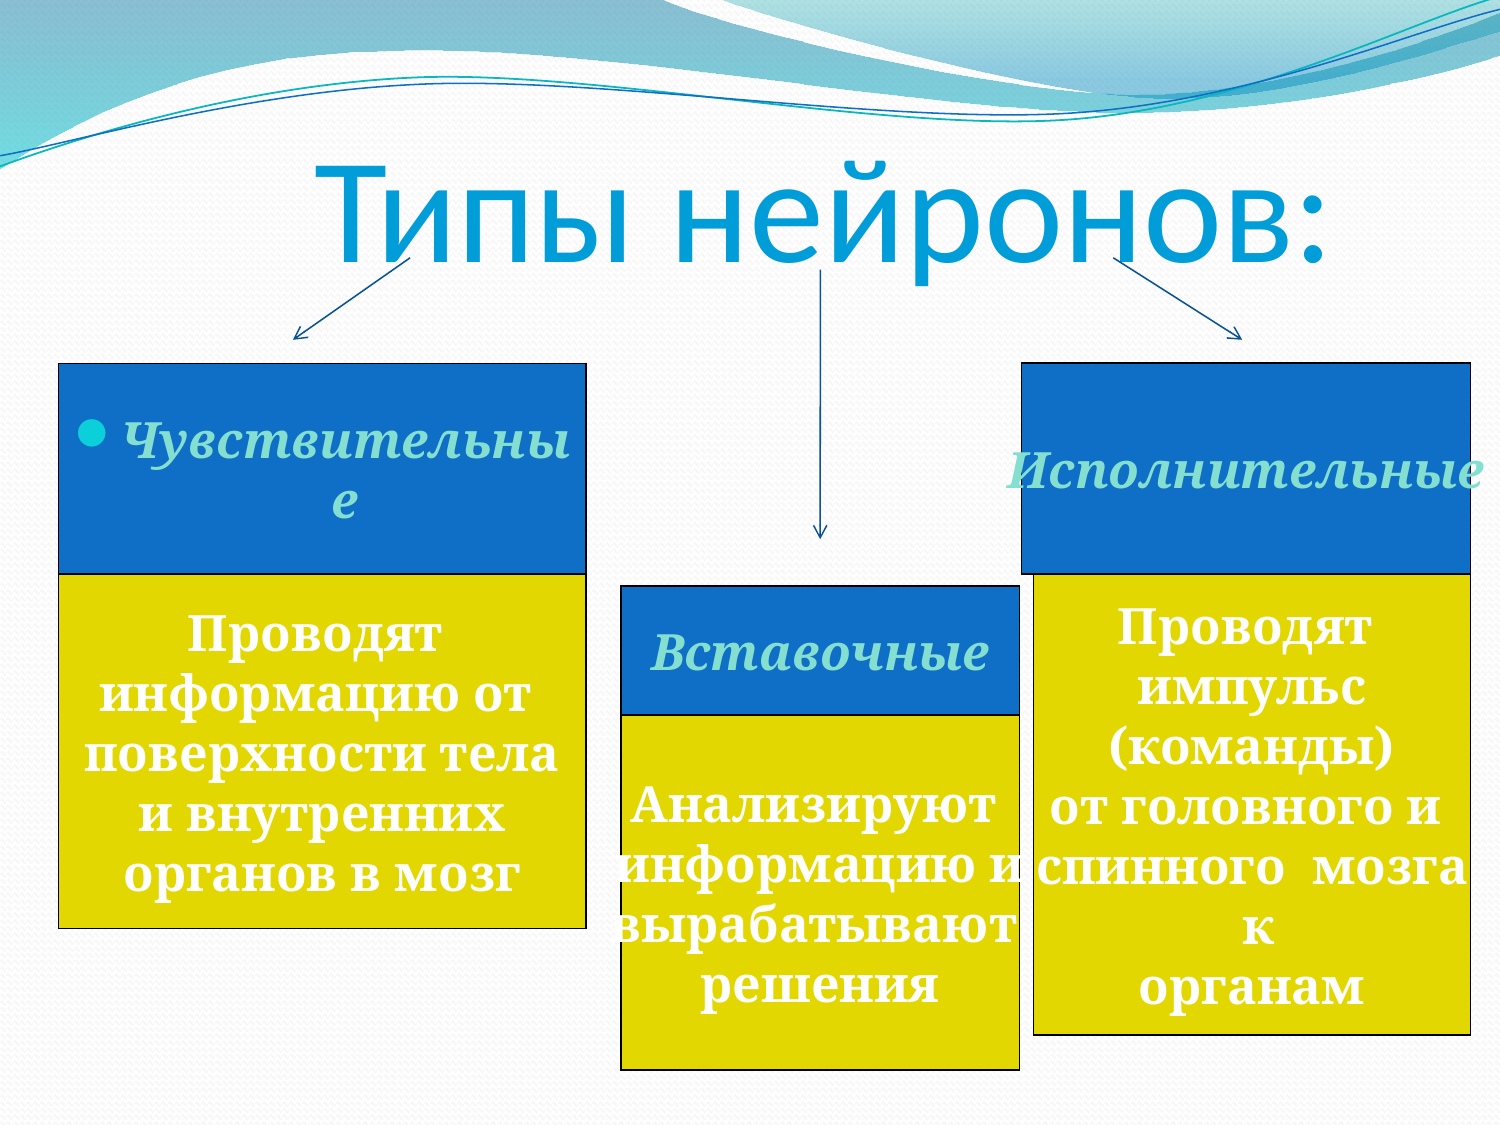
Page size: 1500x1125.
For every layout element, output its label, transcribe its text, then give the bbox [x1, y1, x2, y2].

text_box Исполнительные [1021, 363, 1471, 575]
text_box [292, 257, 411, 341]
list Чувствительные [58, 363, 586, 574]
text_box Проводят информацию от поверхности тела и внутренних органов в мозг [58, 574, 586, 929]
text_box Проводят импульс (команды) от головного и спинного мозга к органам [1033, 574, 1471, 1035]
text_box Анализируют информацию и вырабатывают решения [621, 714, 1020, 1071]
title Типы нейронов: [150, 105, 1500, 293]
text_box Вставочные [621, 585, 1020, 714]
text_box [1113, 257, 1243, 341]
